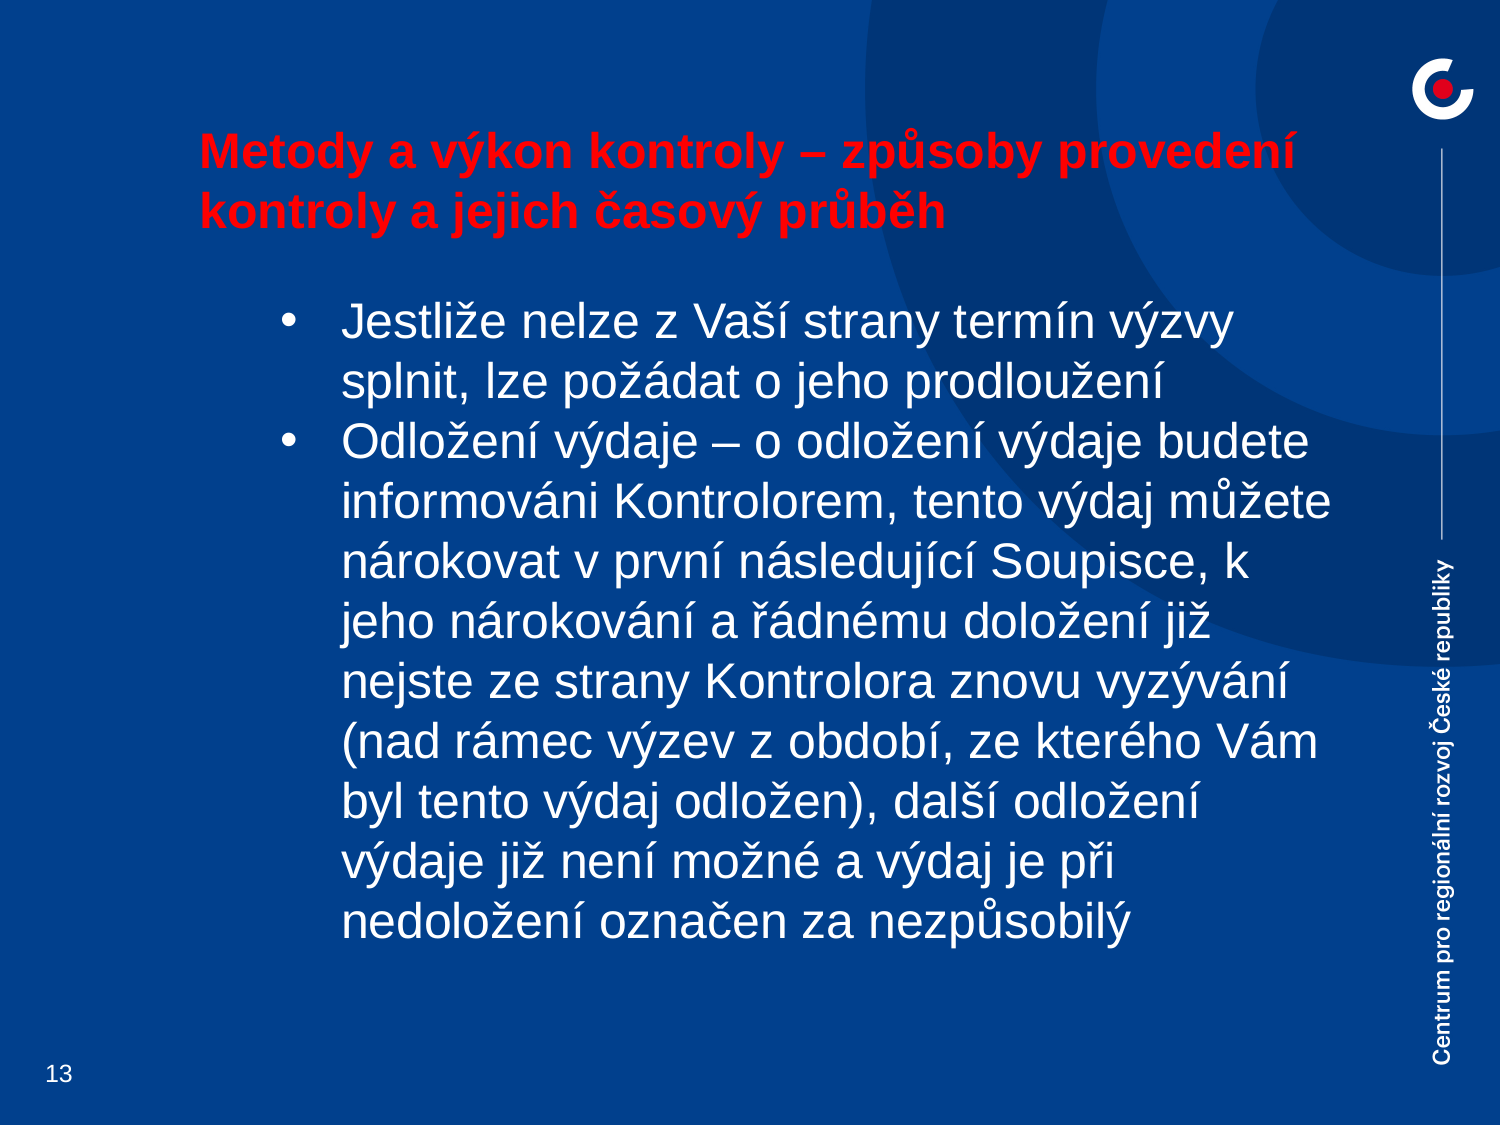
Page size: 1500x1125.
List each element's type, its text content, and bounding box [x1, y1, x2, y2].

picture [0, 0, 1500, 1125]
title Metody a výkon kontroly – způsoby provedení kontroly a jejich časový průběh [185, 110, 1343, 236]
list Jestliže nelze z Vaší strany termín výzvy splnit, lze požádat o jeho prodloužení Odložení výdaje – o odložení výdaje budete informováni Kontrolorem, tento výdaj můžete nárokovat v první následující Soupisce, k jeho nárokování a řádnému doložení již nejste ze strany Kontrolora znovu vyzývání (nad rámec výzev z období, ze kterého Vám byl tento výdaj odložen), další odložení výdaje již není možné a výdaj je při nedoložení označen za nezpůsobilý [185, 281, 1360, 959]
slide_number 13 [30, 1042, 113, 1103]
